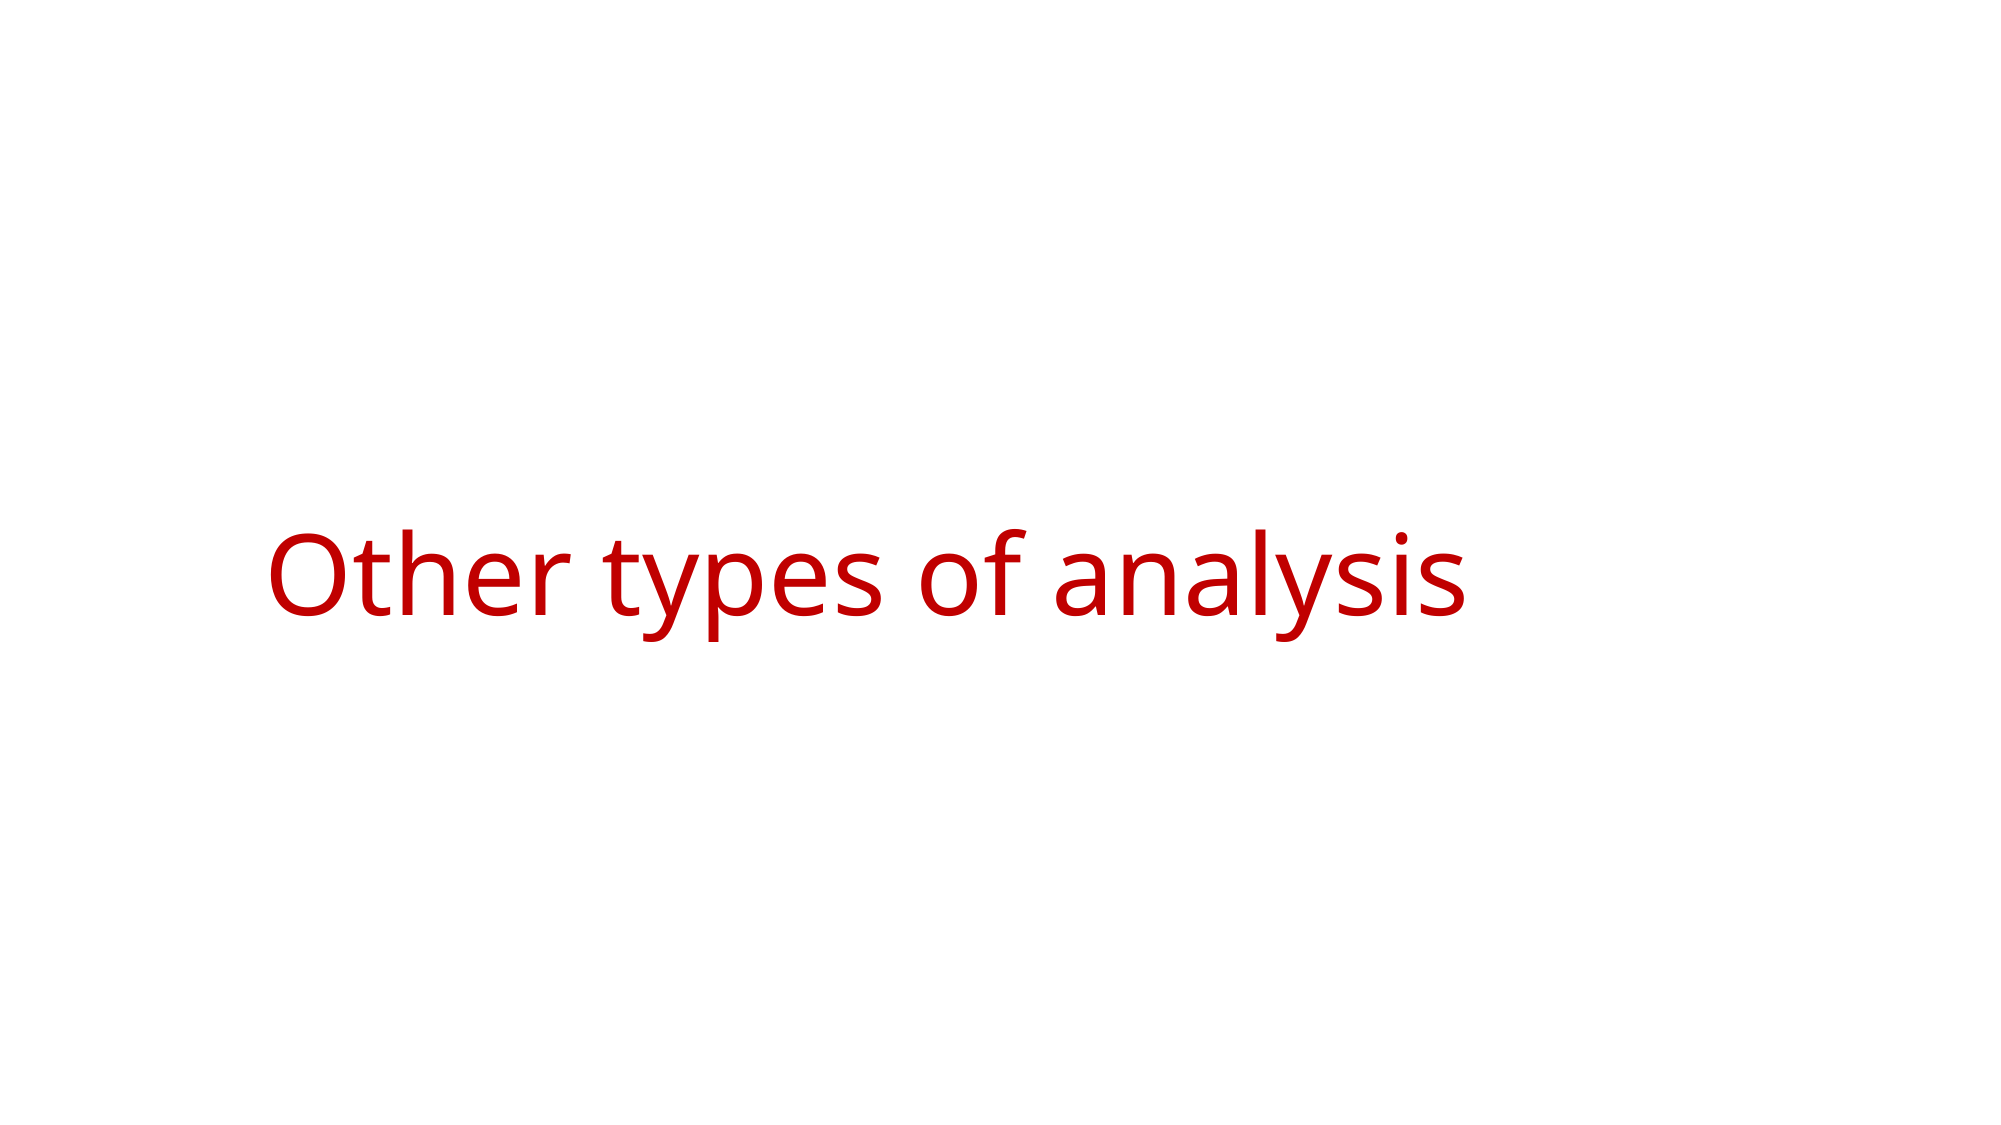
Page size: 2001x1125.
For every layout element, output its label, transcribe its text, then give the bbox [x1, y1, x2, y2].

title Other types of analysis [249, 406, 1750, 753]
